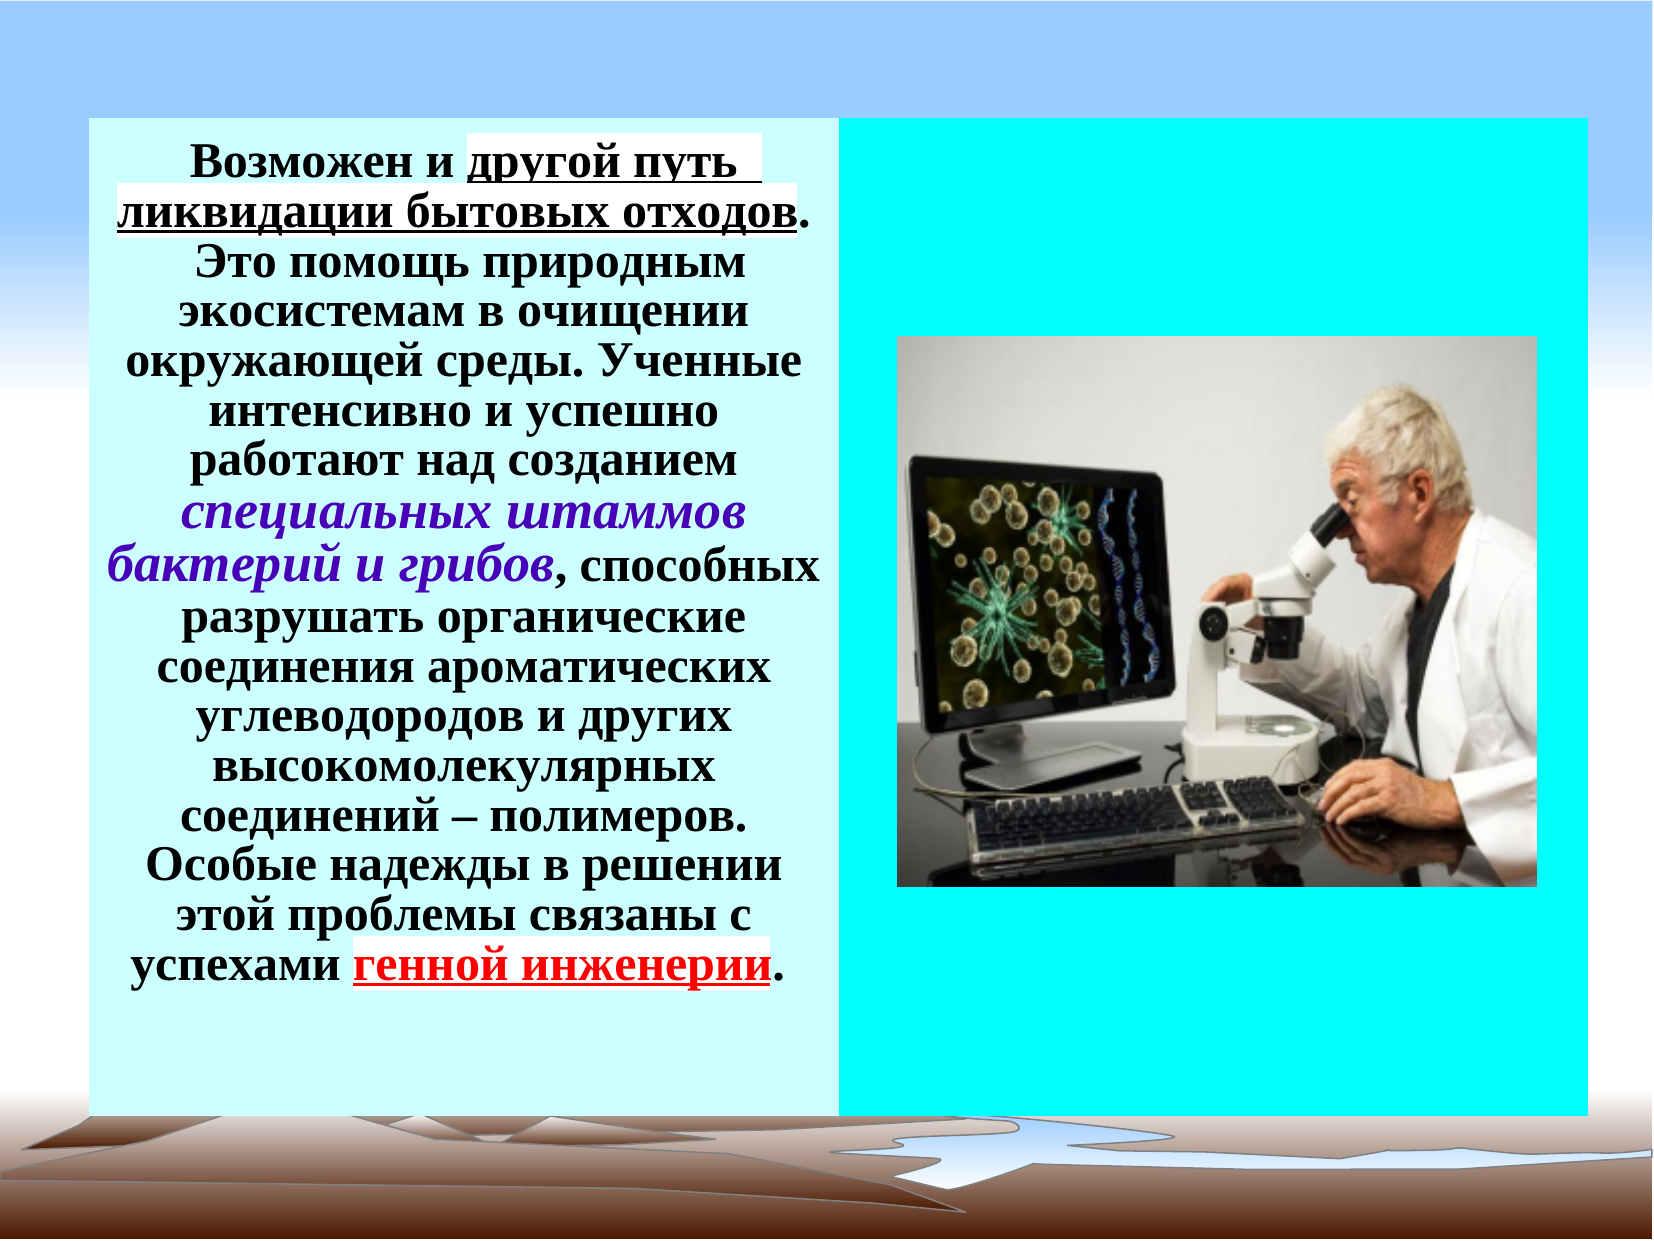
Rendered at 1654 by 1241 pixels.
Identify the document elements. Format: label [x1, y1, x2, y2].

picture [88, 117, 1595, 1117]
